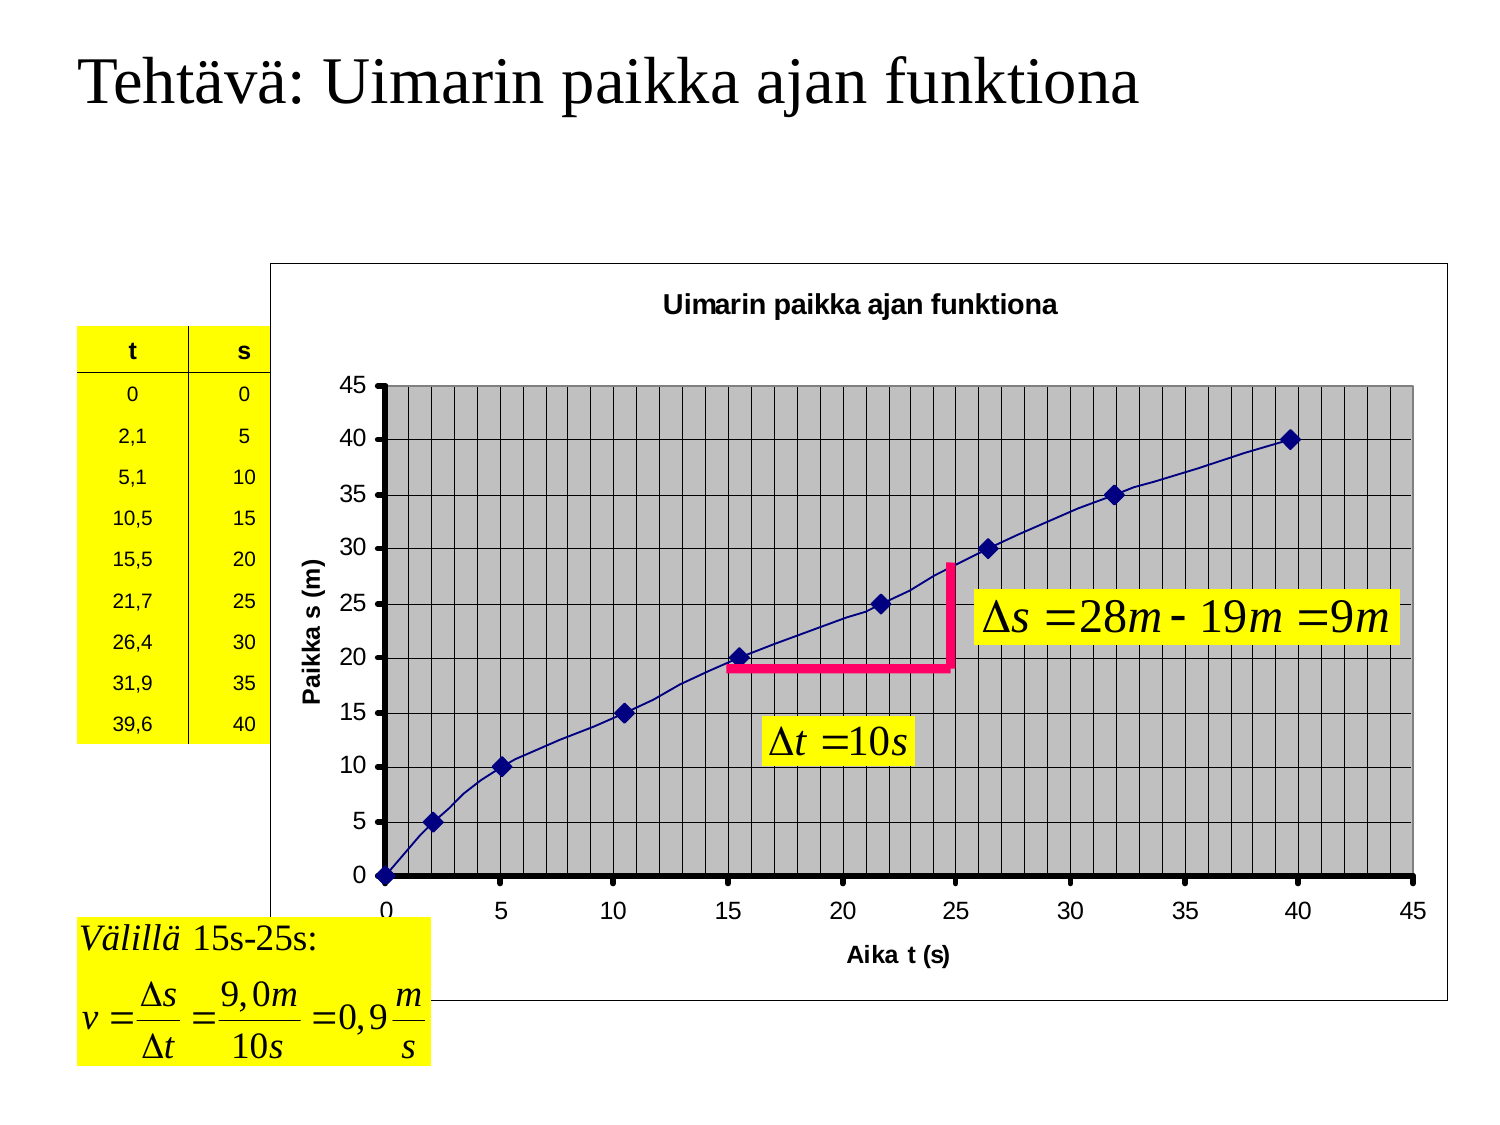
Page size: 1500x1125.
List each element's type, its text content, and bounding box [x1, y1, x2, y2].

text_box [76, 916, 432, 1067]
table_header t [77, 326, 188, 372]
table_cell 21,7 [77, 579, 188, 620]
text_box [260, 253, 1460, 1011]
table_cell 31,9 [77, 661, 188, 703]
table_cell 0 [77, 373, 188, 414]
table_cell 2,1 [77, 414, 188, 455]
table_cell 35 [189, 661, 255, 703]
table_header s [189, 326, 255, 372]
table_cell 5 [189, 414, 255, 455]
table_cell 15,5 [77, 538, 188, 579]
table_cell 0 [189, 373, 255, 414]
table_cell 20 [189, 538, 255, 579]
table_cell 25 [189, 579, 255, 620]
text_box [761, 715, 916, 767]
table_cell 39,6 [77, 703, 188, 744]
text_box Tehtävä: Uimarin paikka ajan funktiona [62, 29, 1158, 125]
table_cell 15 [189, 496, 255, 538]
table_cell 30 [189, 620, 255, 661]
table_cell 10,5 [77, 496, 188, 538]
table_cell 26,4 [77, 620, 188, 661]
table_cell 10 [189, 455, 255, 496]
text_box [974, 588, 1400, 646]
table_cell 40 [189, 703, 255, 744]
table_cell 5,1 [77, 455, 188, 496]
